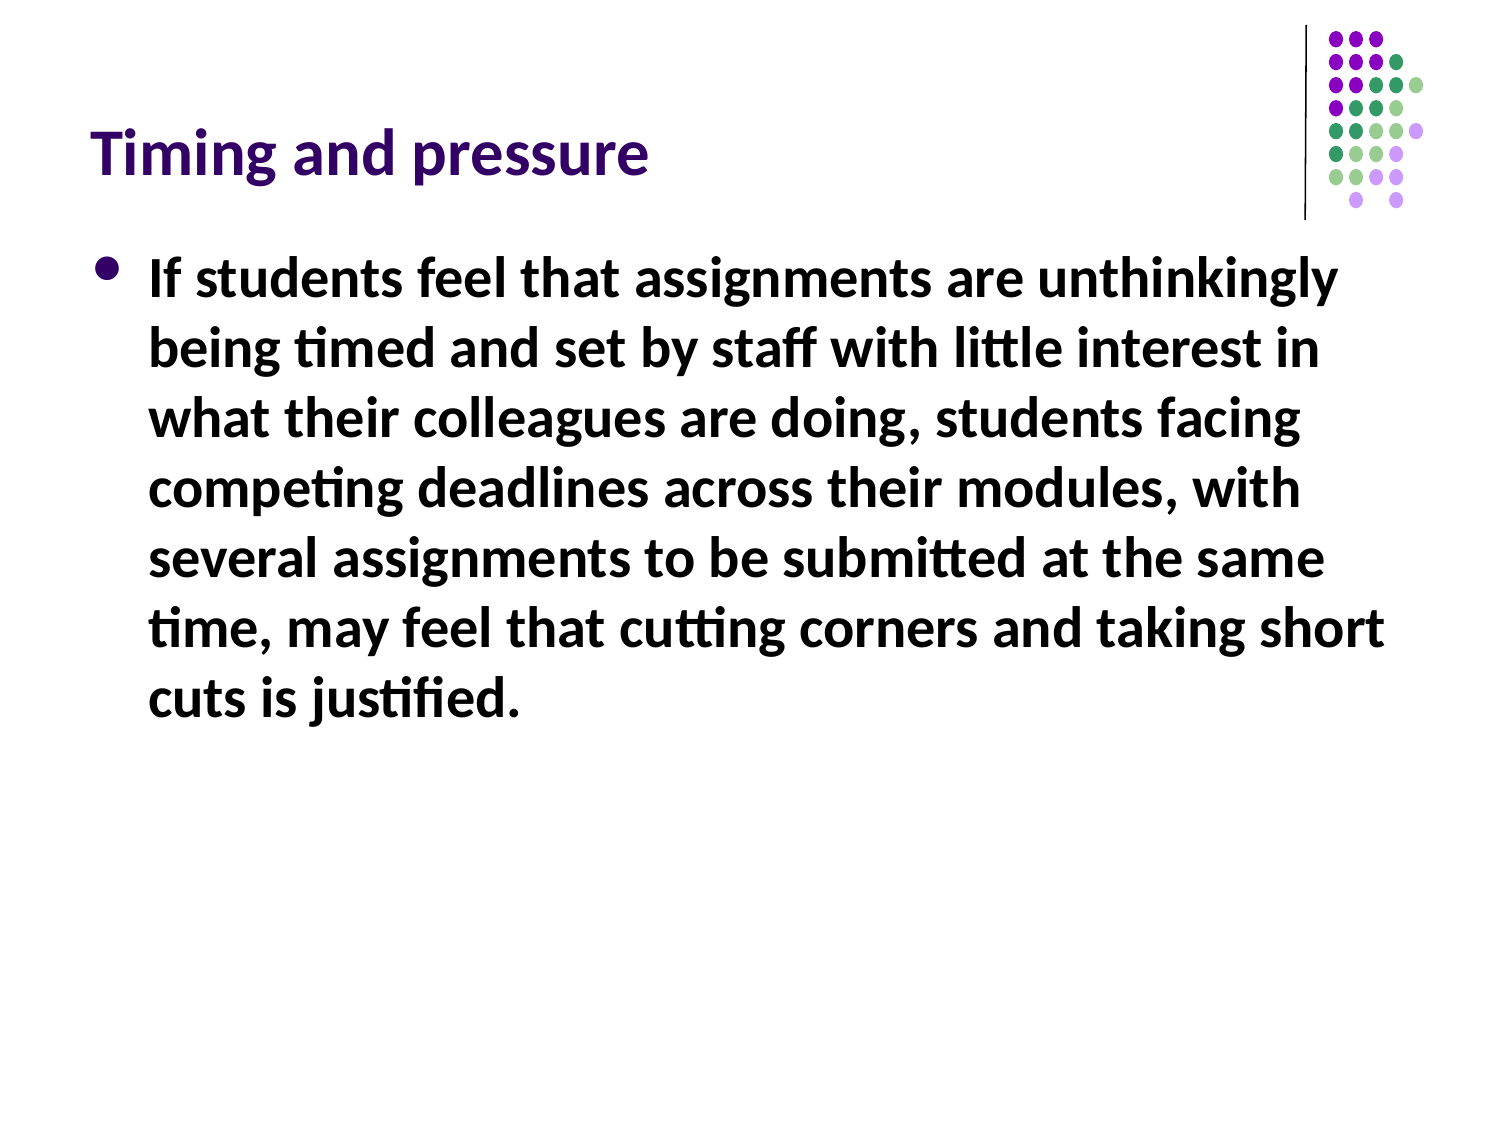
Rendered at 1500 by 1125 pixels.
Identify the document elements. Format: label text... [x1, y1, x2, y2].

title Timing and pressure [74, 19, 1313, 197]
list If students feel that assignments are unthinkingly being timed and set by staff with little interest in what their colleagues are doing, students facing competing deadlines across their modules, with several assignments to be submitted at the same time, may feel that cutting corners and taking short cuts is justified. [76, 231, 1428, 1018]
